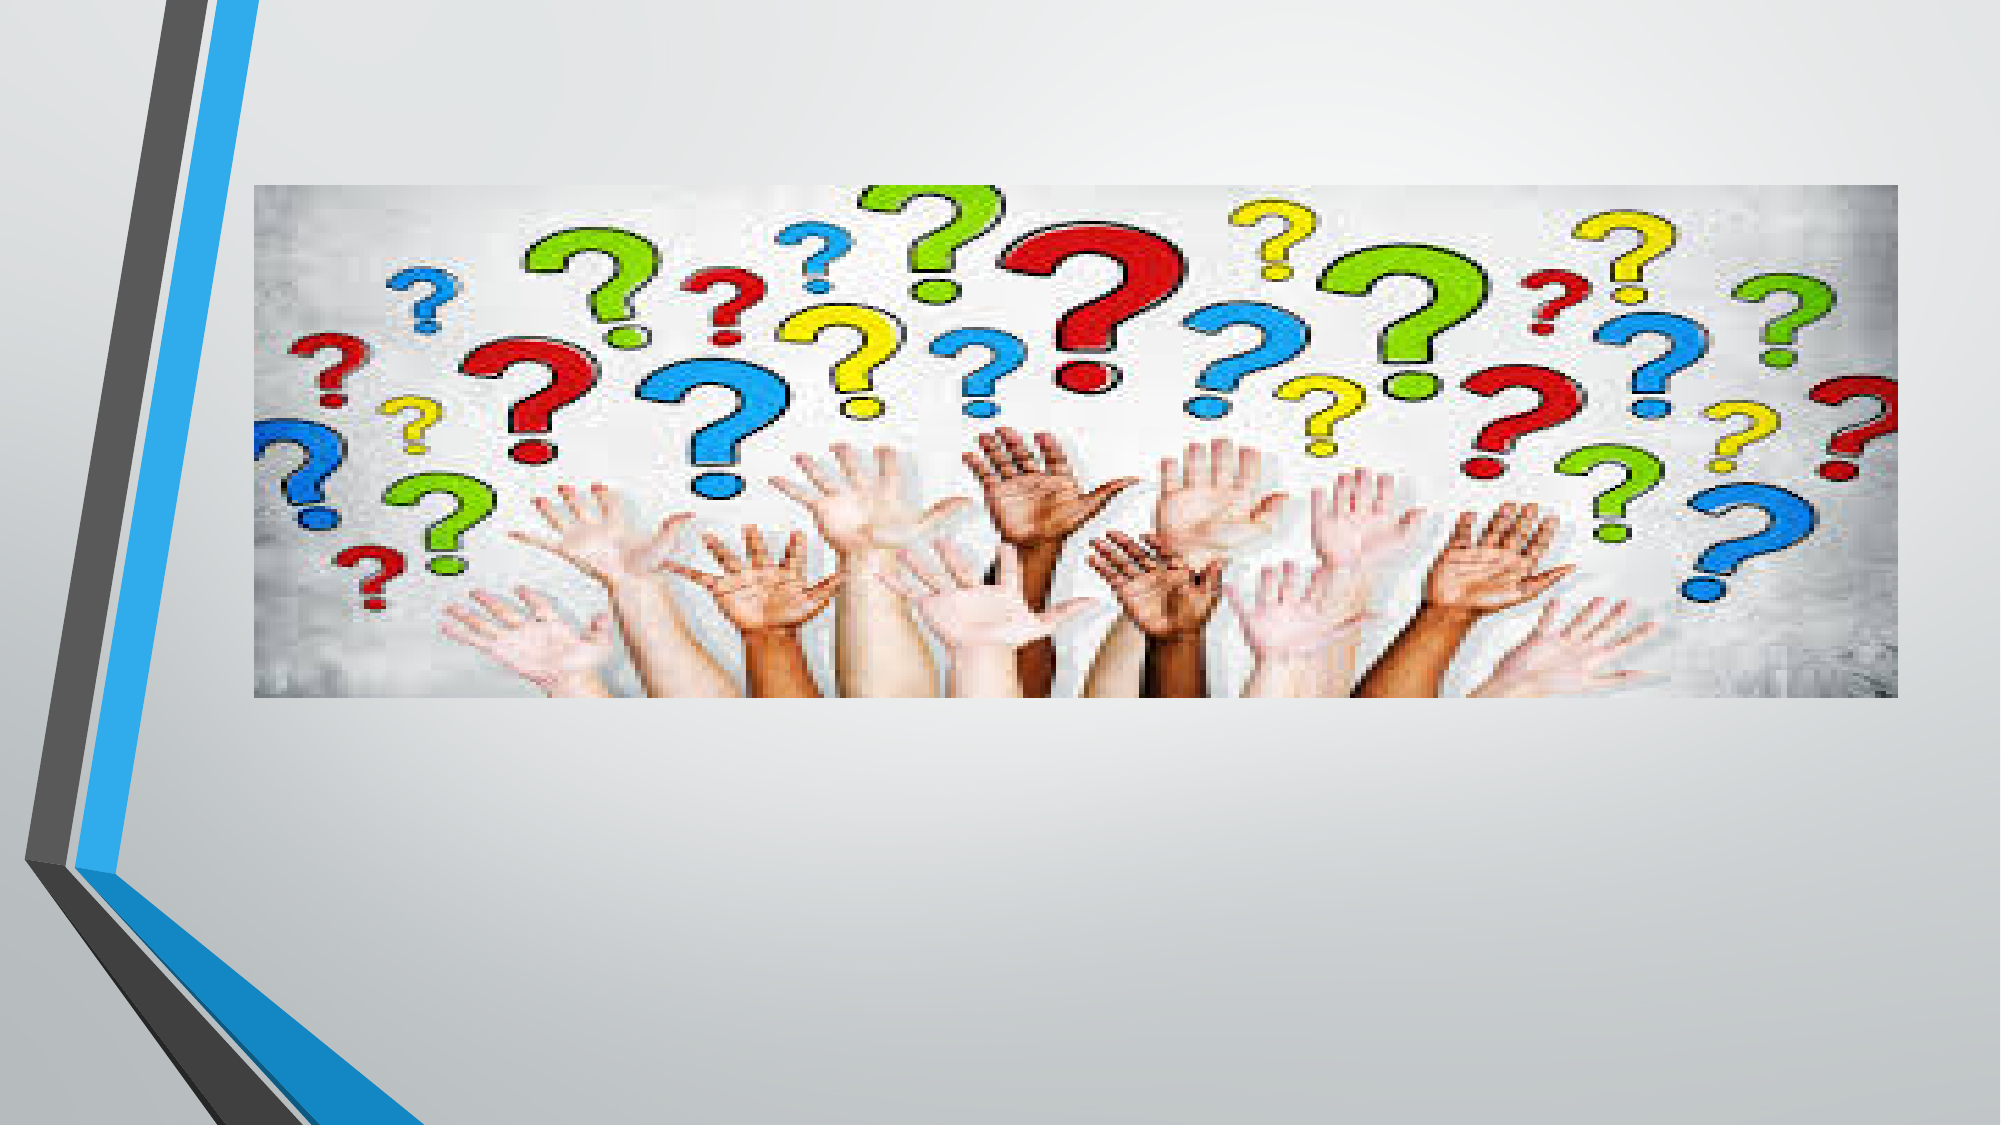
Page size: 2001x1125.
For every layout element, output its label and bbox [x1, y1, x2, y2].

picture [254, 184, 1899, 698]
